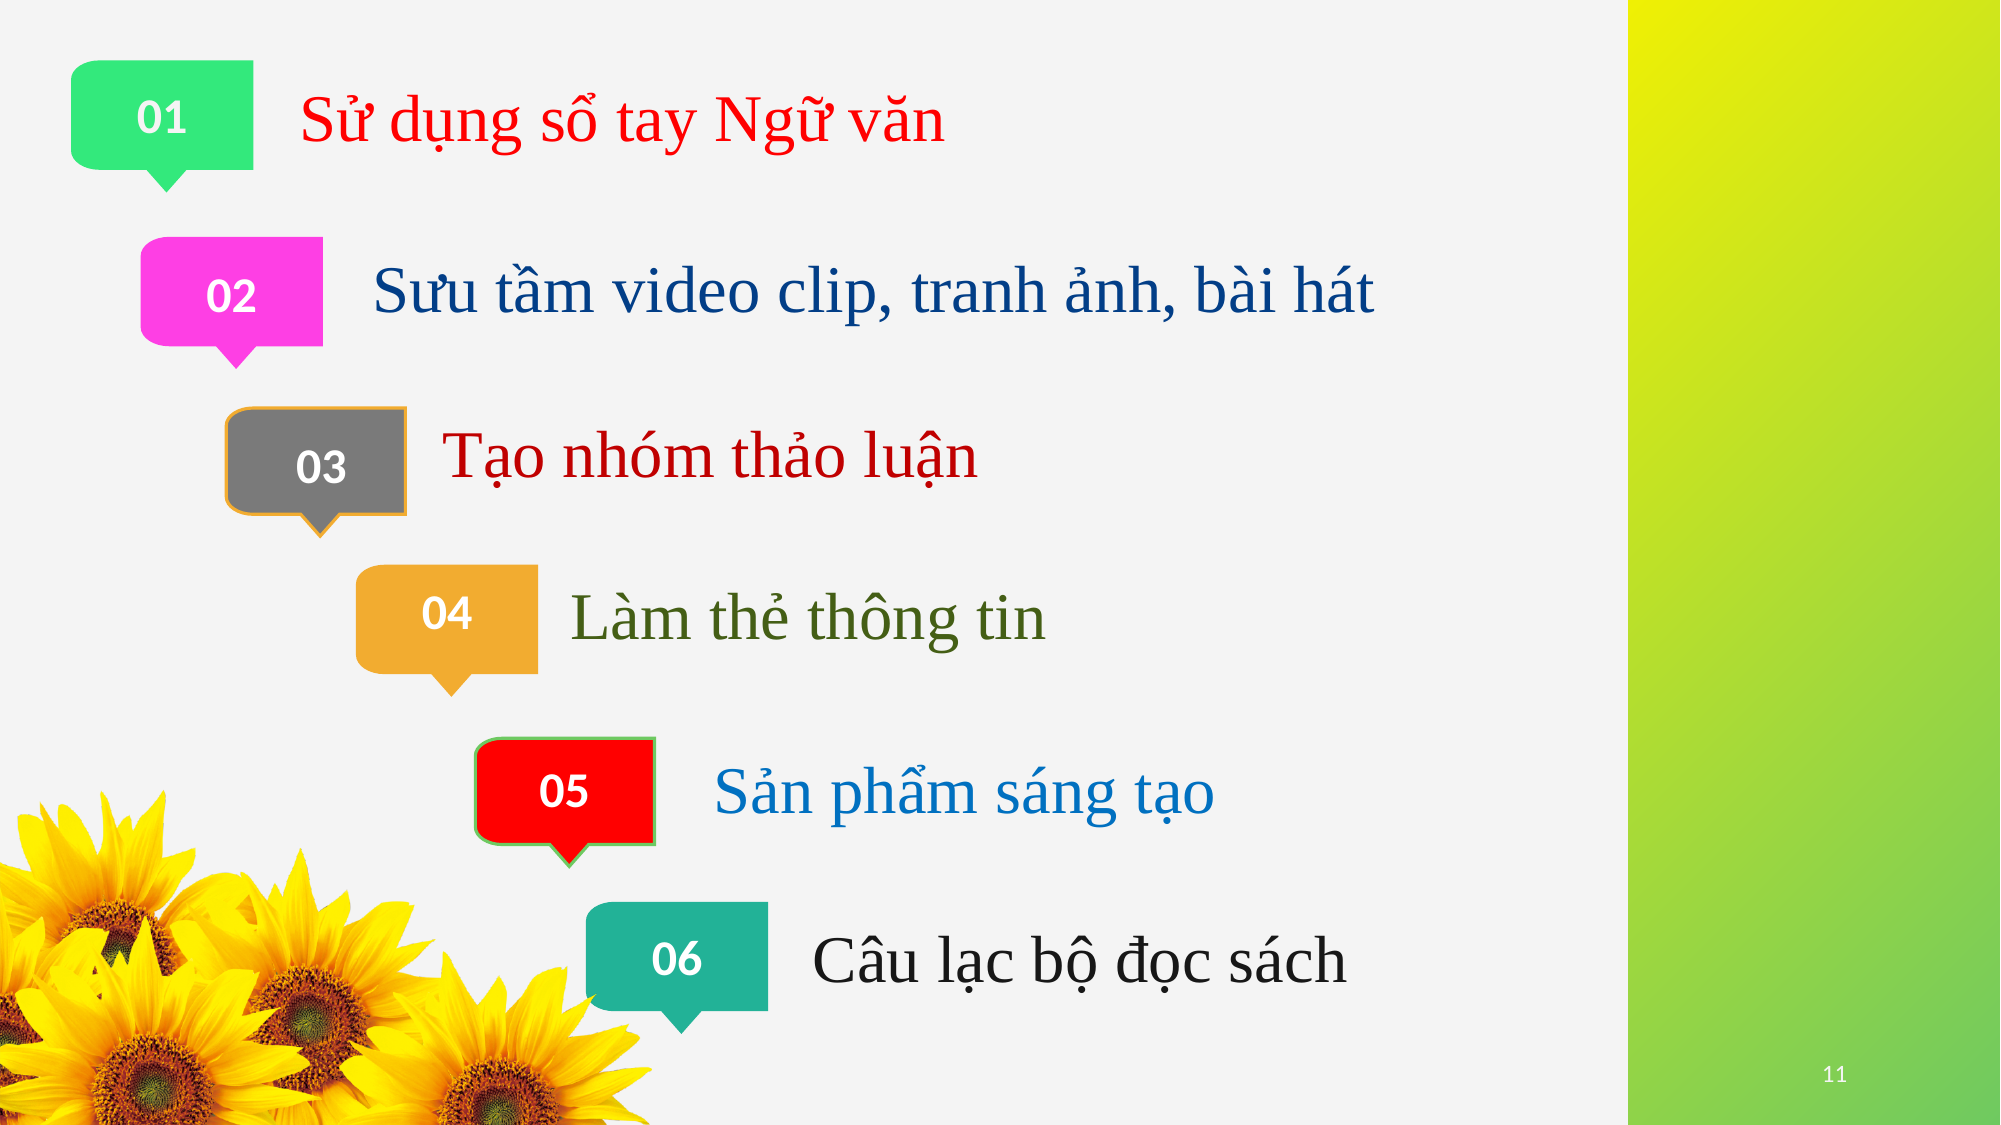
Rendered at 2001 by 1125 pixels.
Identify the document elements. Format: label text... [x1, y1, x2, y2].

text_box 01 [103, 76, 221, 152]
text_box [72, 61, 252, 191]
text_box Sử dụng sổ tay Ngữ văn [284, 66, 962, 162]
text_box Tạo nhóm thảo luận [783, 403, 995, 498]
text_box Làm thẻ thông tin [783, 565, 1063, 661]
text_box Sản phẩm sáng tạo [783, 739, 1233, 835]
text_box Sưu tầm video clip, tranh ảnh, bài hát [357, 237, 1638, 333]
text_box Câu lạc bộ đọc sách [798, 907, 1364, 1003]
text_box [151, 238, 322, 243]
picture [0, 243, 783, 1125]
slide_number 11 [1650, 1042, 1863, 1103]
